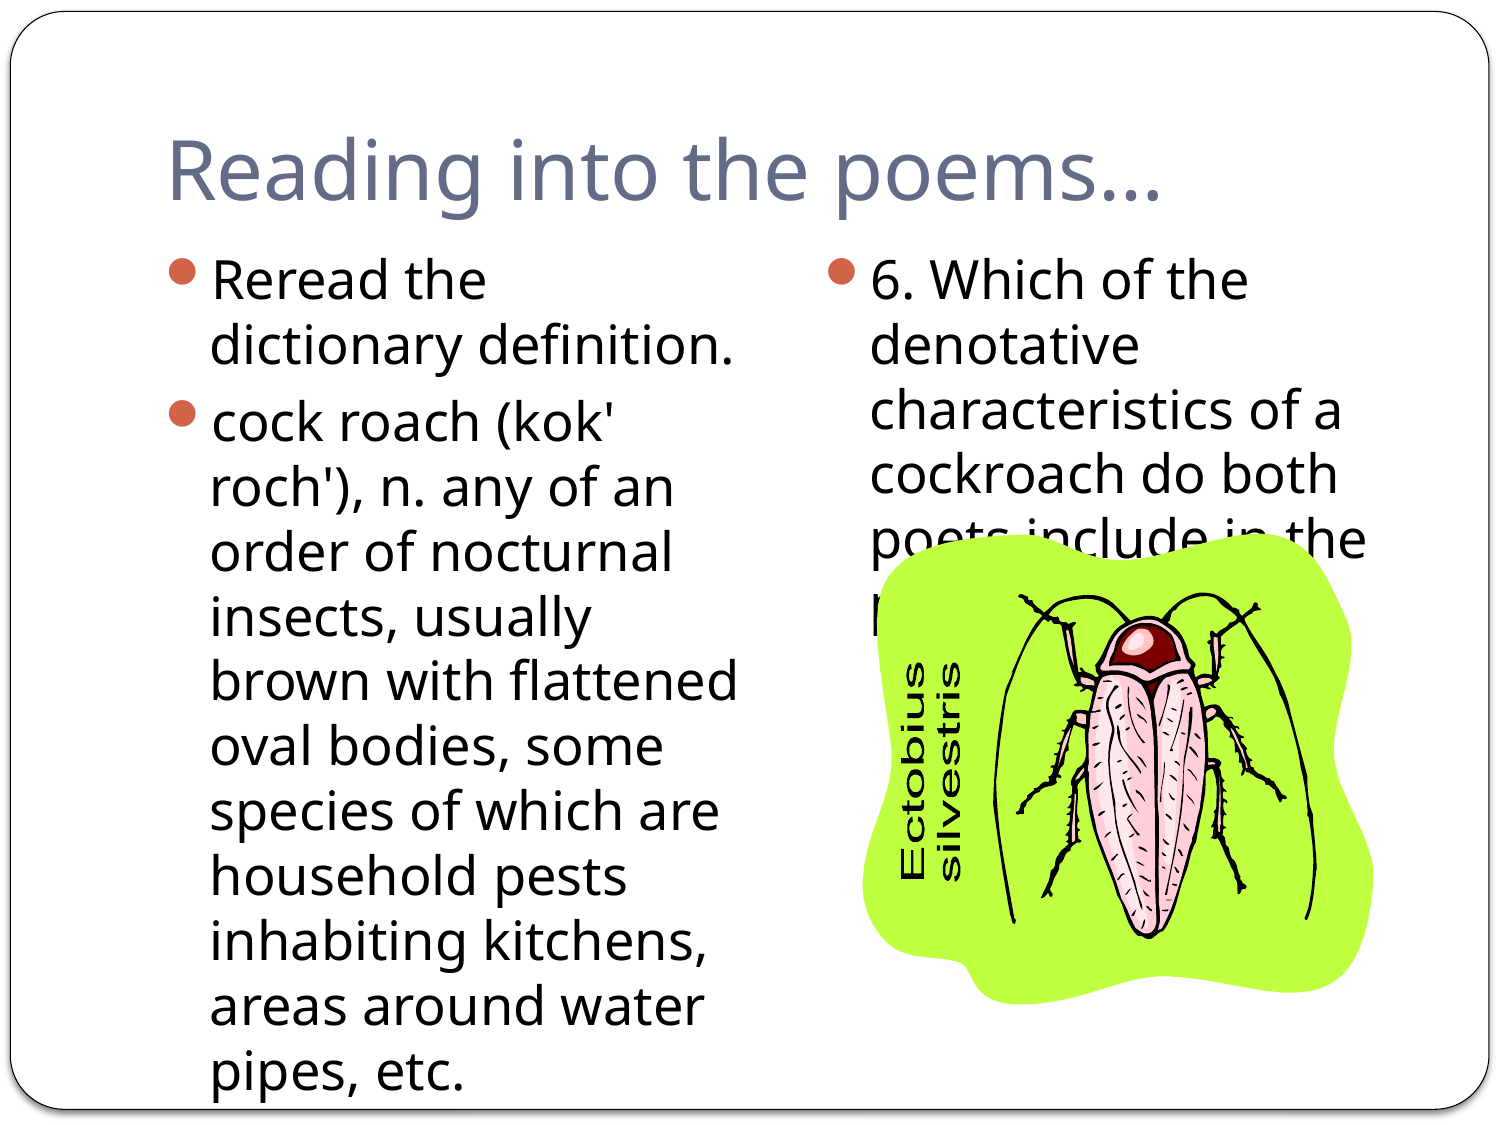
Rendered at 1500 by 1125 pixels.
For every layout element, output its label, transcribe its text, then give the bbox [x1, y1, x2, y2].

list 6. Which of the denotative characteristics of a cockroach do both poets include in the poems? [809, 237, 1425, 988]
list Reread the dictionary definition. cock roach (kok' roch'), n. any of an order of nocturnal insects, usually brown with flattened oval bodies, some species of which are household pests inhabiting kitchens, areas around water pipes, etc. [149, 237, 766, 988]
title Reading into the poems… [149, 44, 1426, 233]
picture [862, 524, 1376, 1005]
